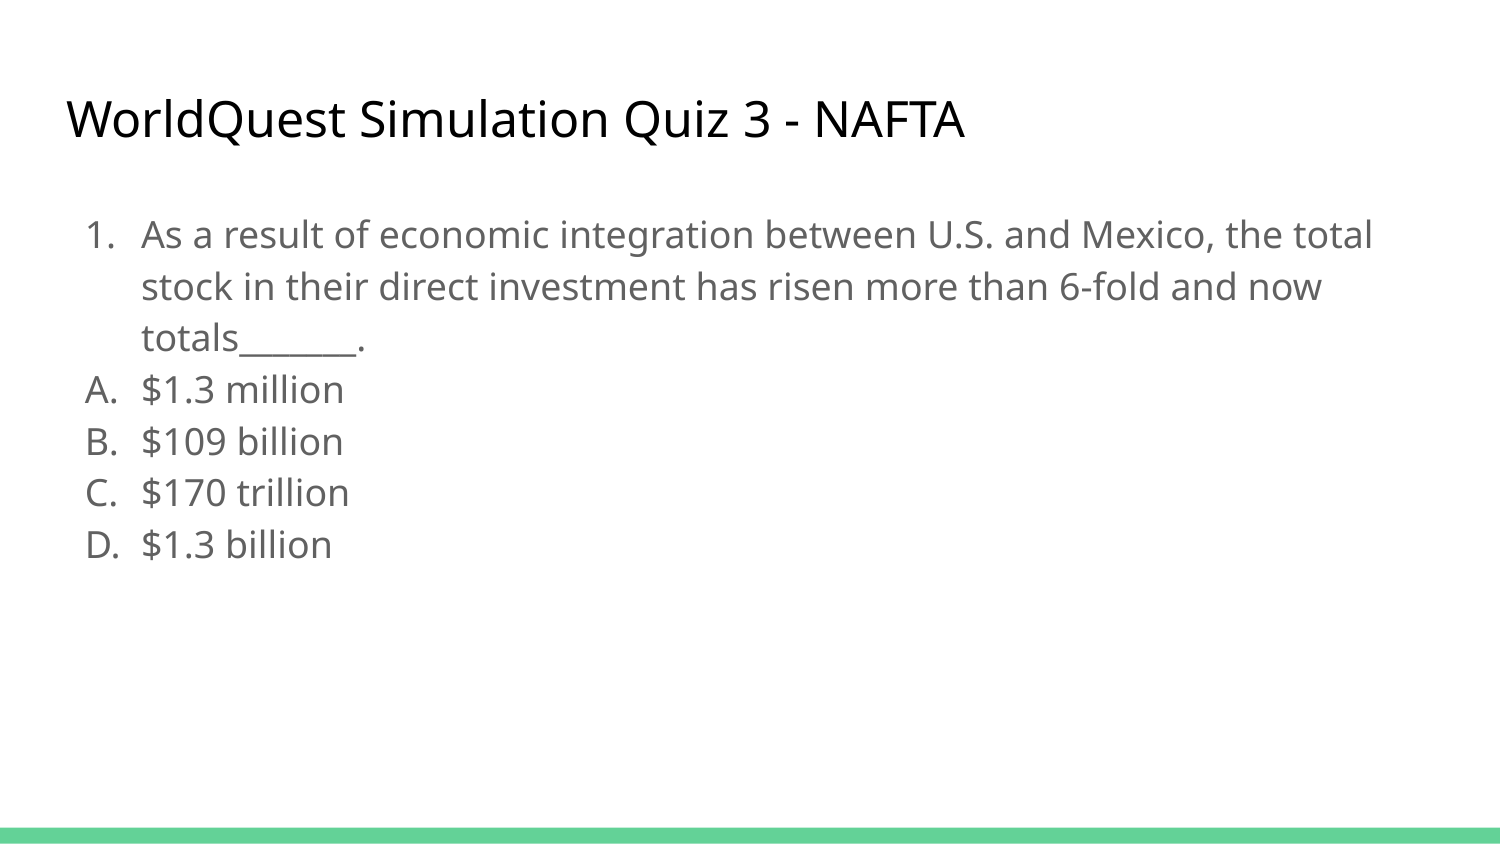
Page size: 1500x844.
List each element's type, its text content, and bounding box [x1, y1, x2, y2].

list As a result of economic integration between U.S. and Mexico, the total stock in their direct investment has risen more than 6-fold and now totals_______. $1.3 million $109 billion $170 trillion $1.3 billion [51, 189, 1449, 750]
title WorldQuest Simulation Quiz 3 - NAFTA [51, 72, 1449, 167]
